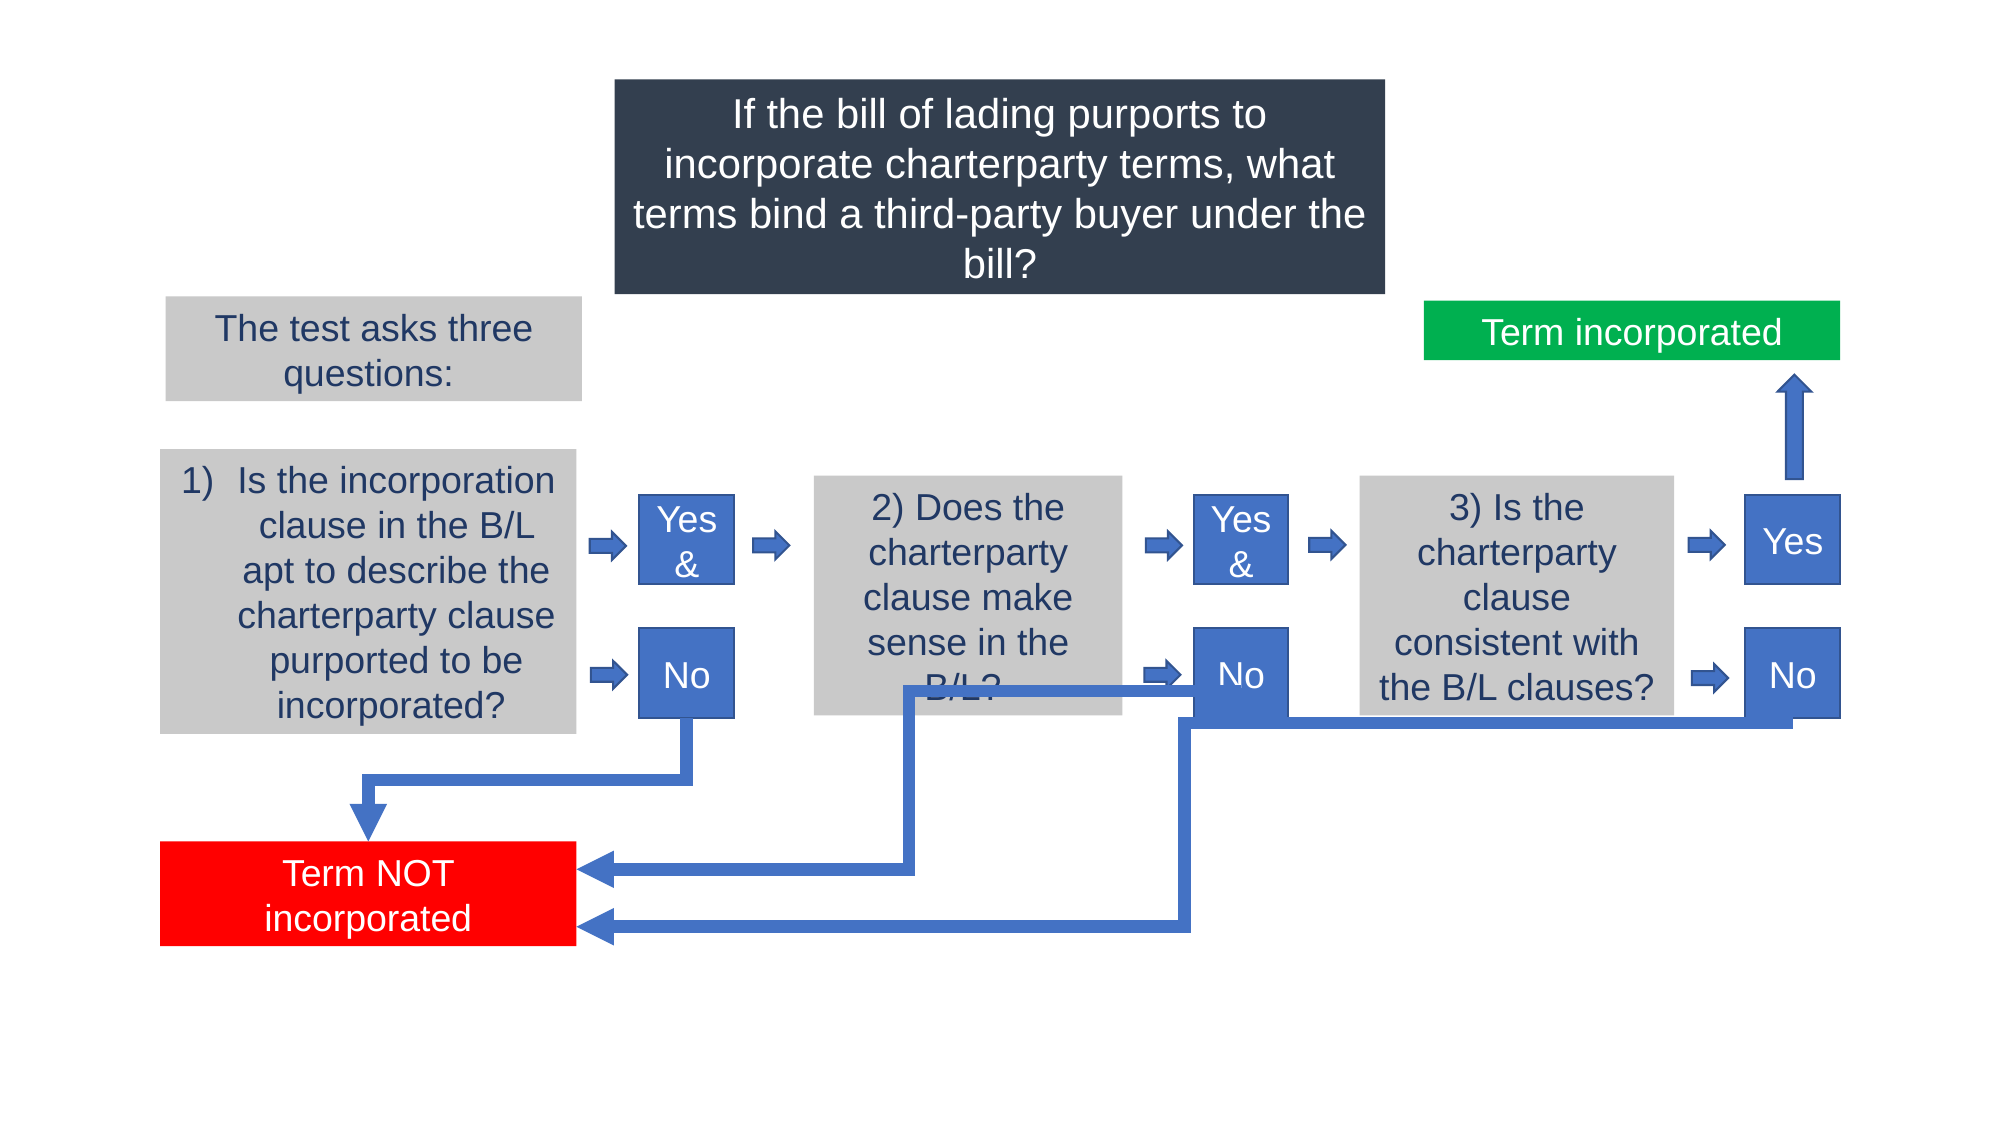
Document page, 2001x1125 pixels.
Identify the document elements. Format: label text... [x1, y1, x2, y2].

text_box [576, 722, 1793, 927]
text_box No [1193, 627, 1289, 717]
text_box No [1744, 627, 1841, 719]
text_box [593, 658, 629, 691]
text_box [752, 528, 791, 562]
text_box Is the incorporation clause in the B/L apt to describe the charterparty clause purported to be incorporated? [160, 449, 577, 734]
text_box Yes [1744, 494, 1841, 585]
text_box [1144, 528, 1184, 562]
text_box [576, 691, 1242, 722]
text_box [1690, 661, 1730, 695]
text_box [1775, 373, 1814, 481]
text_box Term incorporated [1423, 300, 1841, 361]
text_box No [638, 627, 735, 691]
text_box The test asks three questions: [165, 296, 582, 402]
text_box [1687, 528, 1727, 562]
text_box [588, 529, 628, 563]
text_box Yes & [1193, 494, 1289, 585]
text_box [1143, 658, 1182, 685]
text_box 3) Is the charterparty clause consistent with the B/L clauses? [1359, 475, 1675, 716]
text_box [1308, 528, 1347, 562]
text_box 2) Does the charterparty clause make sense in the B/L? [813, 475, 1123, 691]
text_box If the bill of lading purports to incorporate charterparty terms, what terms bind a third-party buyer under the bill? [614, 79, 1386, 295]
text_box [468, 623, 593, 937]
text_box Term NOT incorporated [160, 841, 577, 947]
text_box Yes & [638, 494, 735, 585]
